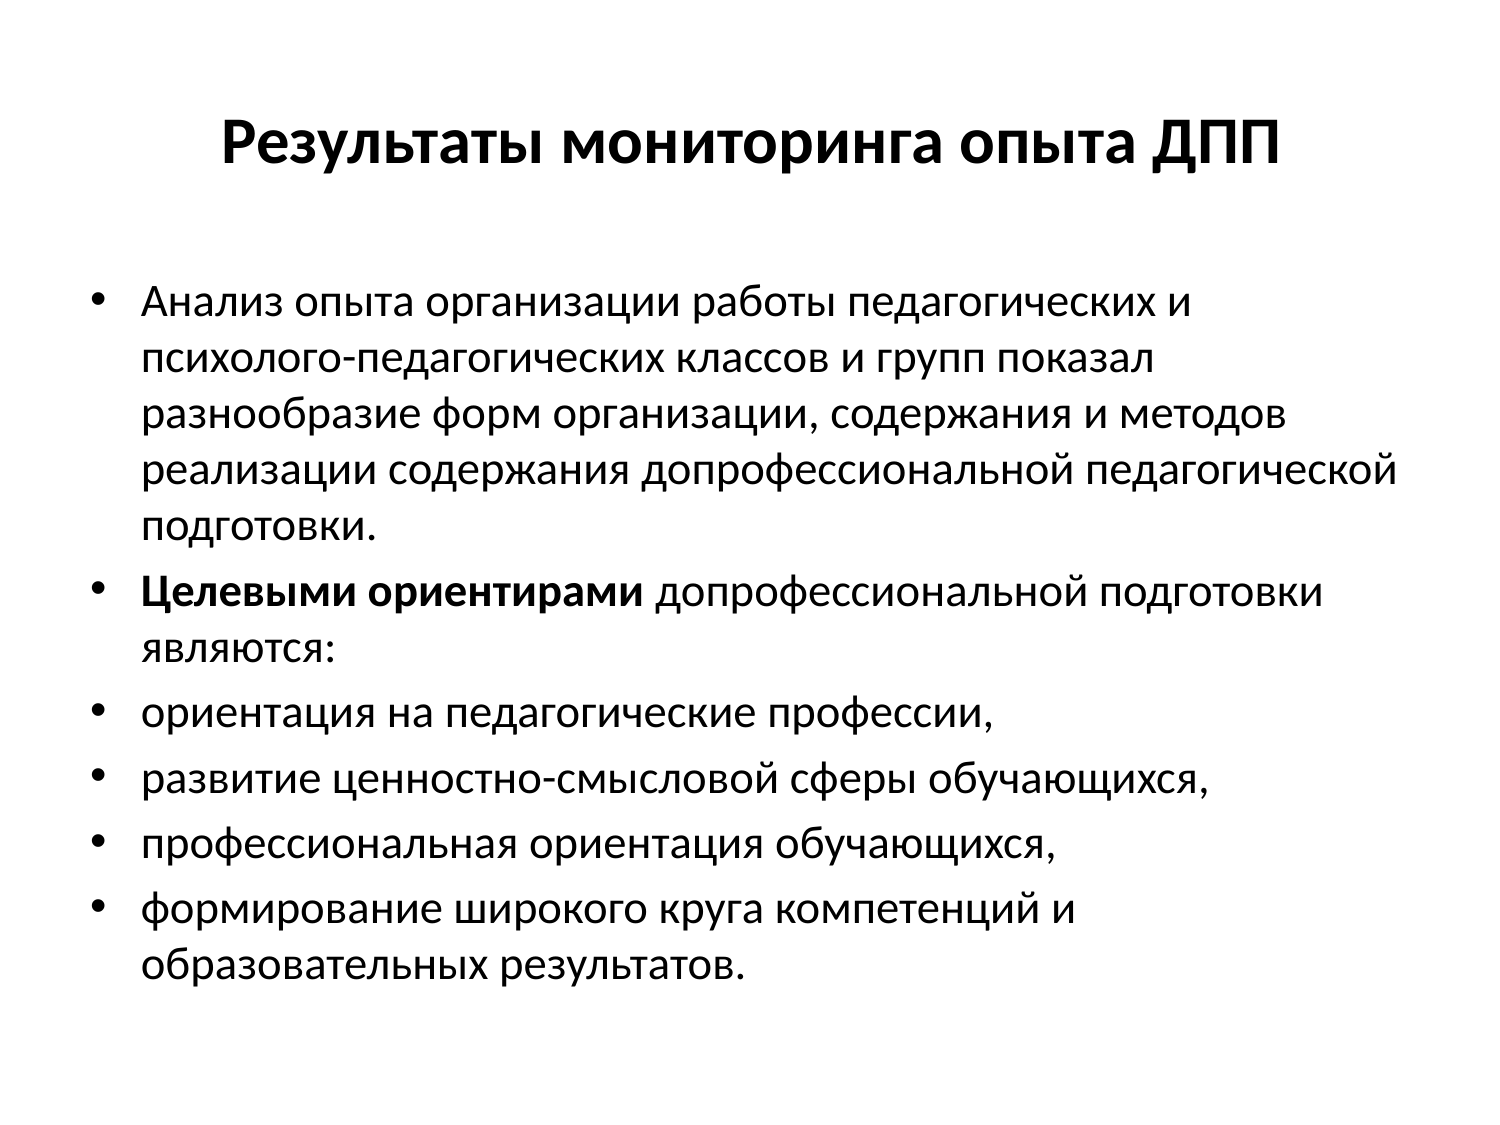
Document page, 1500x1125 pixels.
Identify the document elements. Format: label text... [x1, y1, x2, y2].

list Анализ опыта организации работы педагогических и психолого-педагогических классов и групп показал разнообразие форм организации, содержания и методов реализации содержания допрофессиональной педагогической подготовки. Целевыми ориентирами допрофессиональной подготовки являются: ориентация на педагогические профессии, развитие ценностно-смысловой сферы обучающихся, профессиональная ориентация обучающихся, формирование широкого круга компетенций и образовательных результатов. [75, 262, 1425, 1005]
title Результаты мониторинга опыта ДПП [76, 42, 1427, 231]
